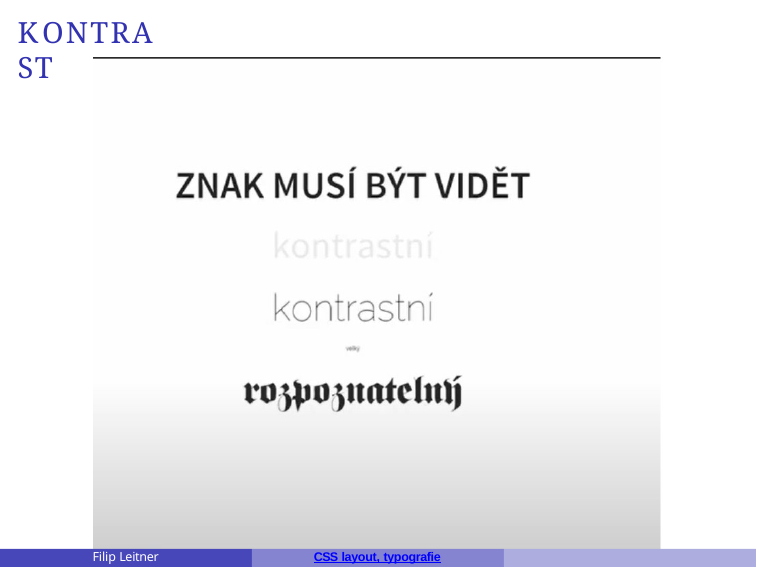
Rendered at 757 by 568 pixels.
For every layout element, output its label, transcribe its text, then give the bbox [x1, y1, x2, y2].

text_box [0, 57, 757, 568]
text_box Kontrast [15, 11, 167, 56]
